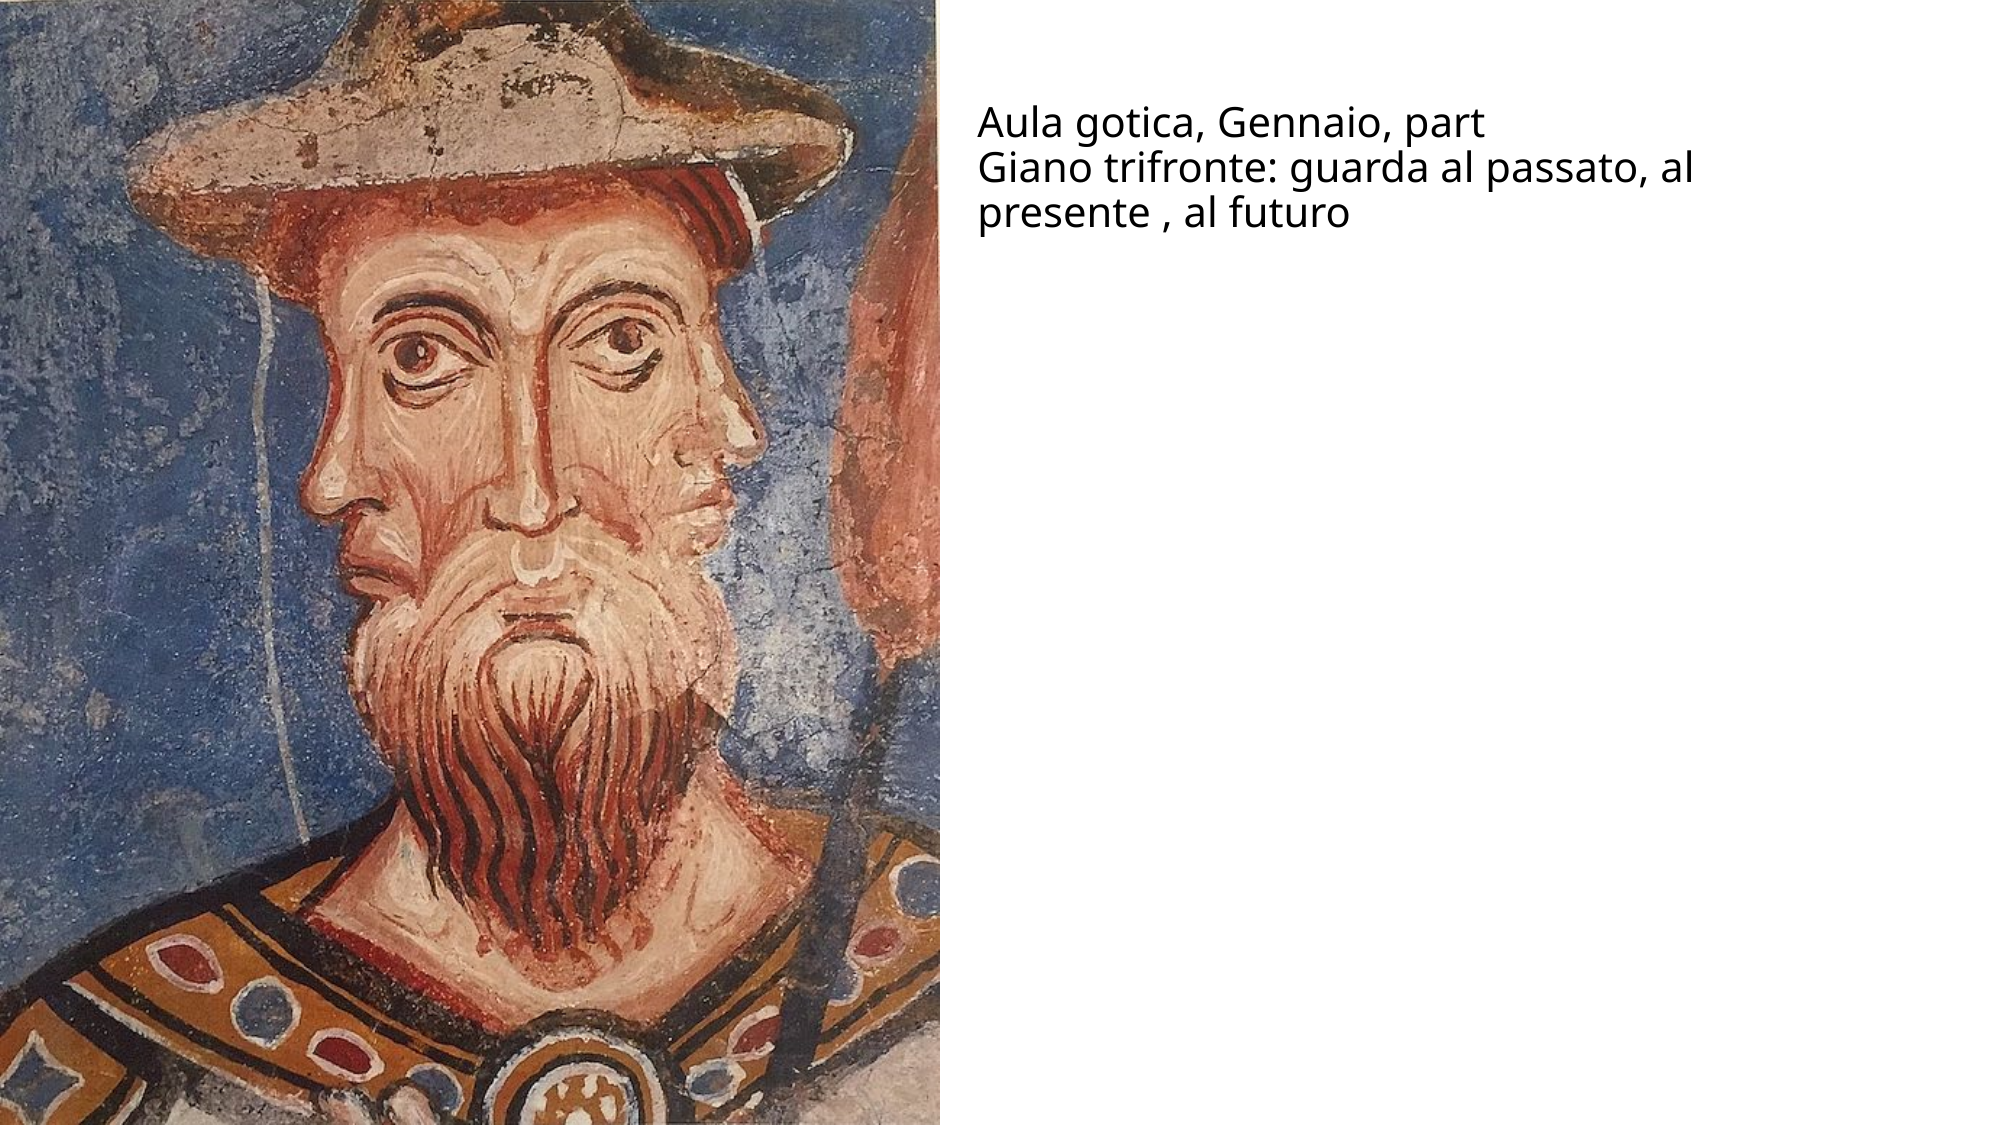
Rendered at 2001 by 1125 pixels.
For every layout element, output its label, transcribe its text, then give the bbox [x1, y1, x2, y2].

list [0, 0, 940, 1125]
title Aula gotica, Gennaio, part Giano trifronte: guarda al passato, al presente , al futuro [962, 59, 1863, 278]
